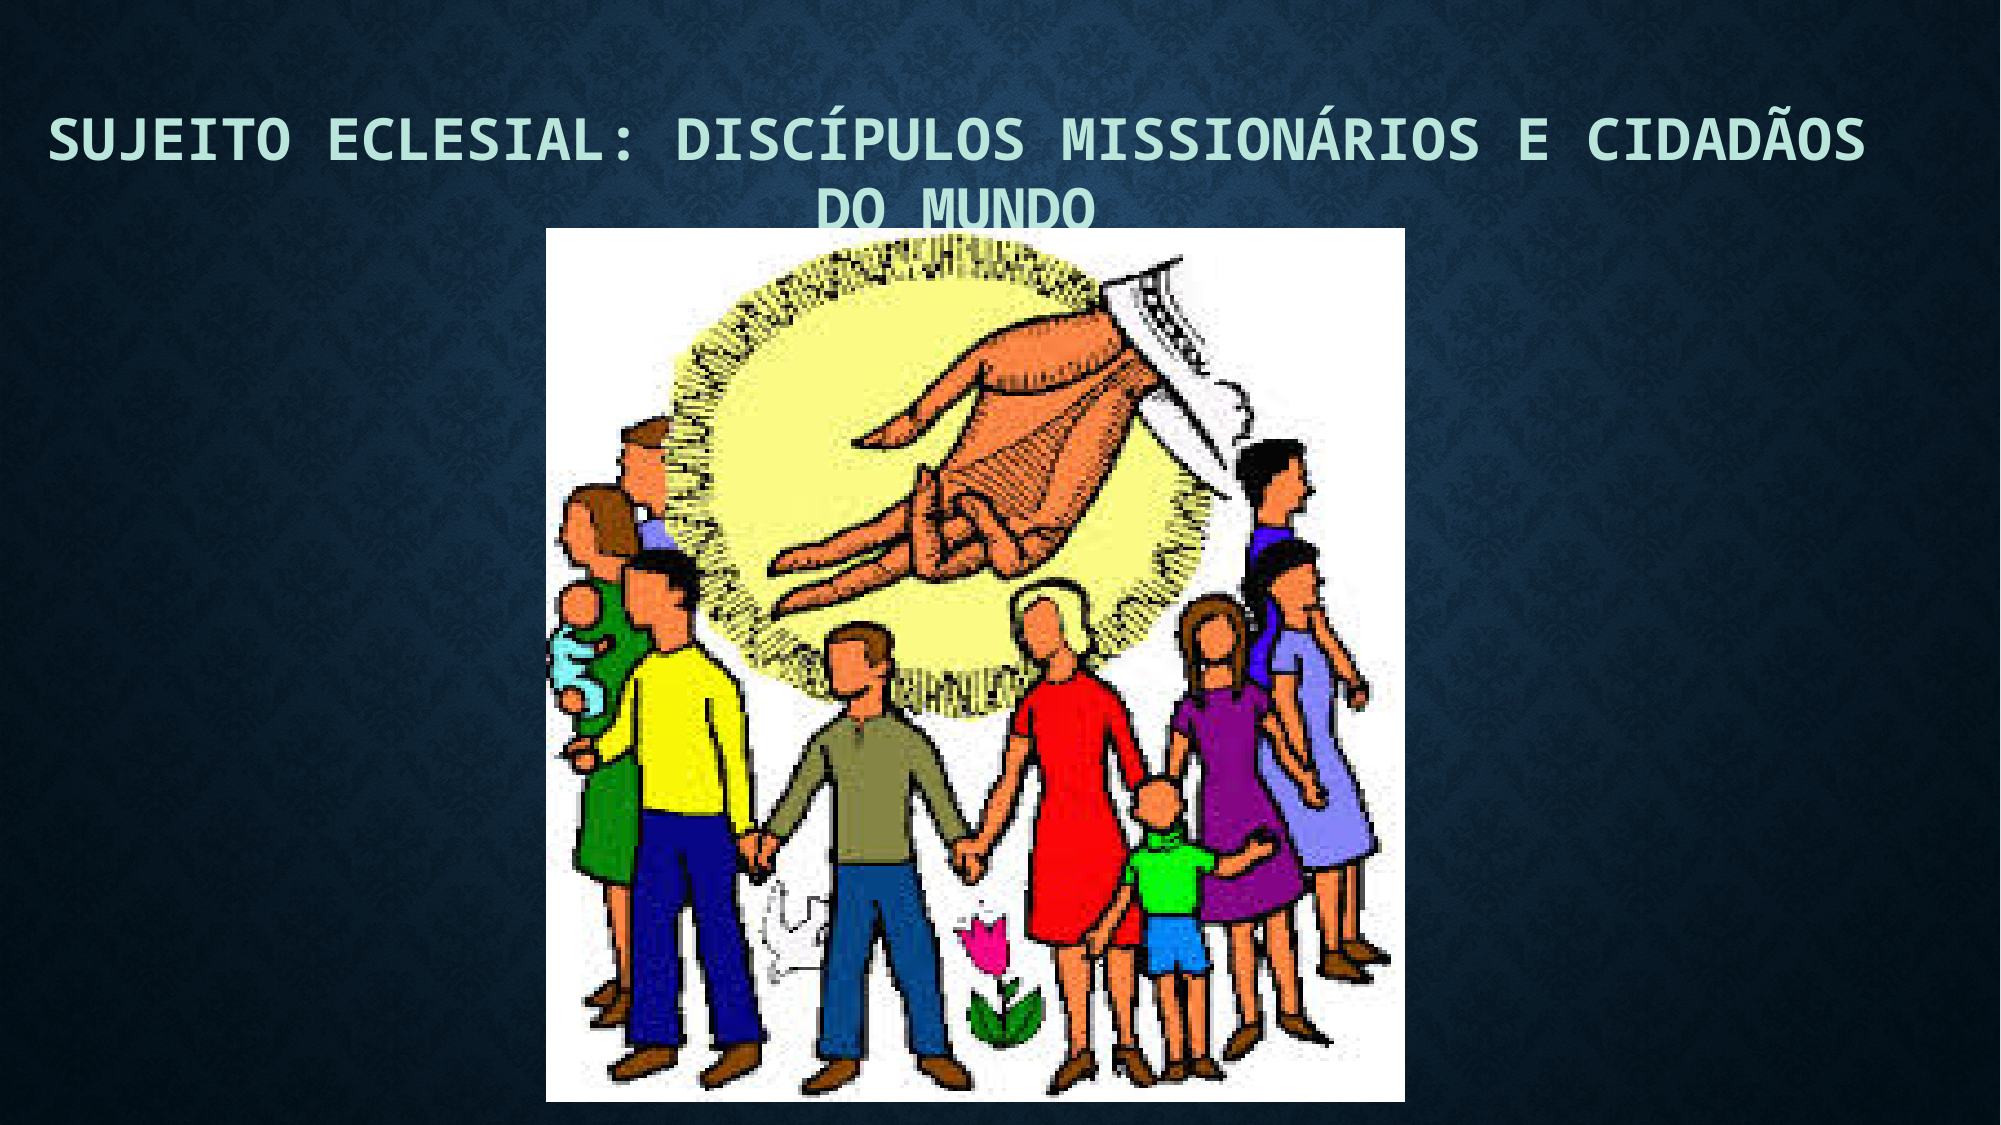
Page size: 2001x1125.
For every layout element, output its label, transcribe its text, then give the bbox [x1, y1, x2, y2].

picture [546, 228, 1406, 1103]
text_box SUJEITO ECLESIAL: DISCÍPULOS MISSIONÁRIOS E CIDADÃOS DO MUNDO [0, 95, 1914, 250]
